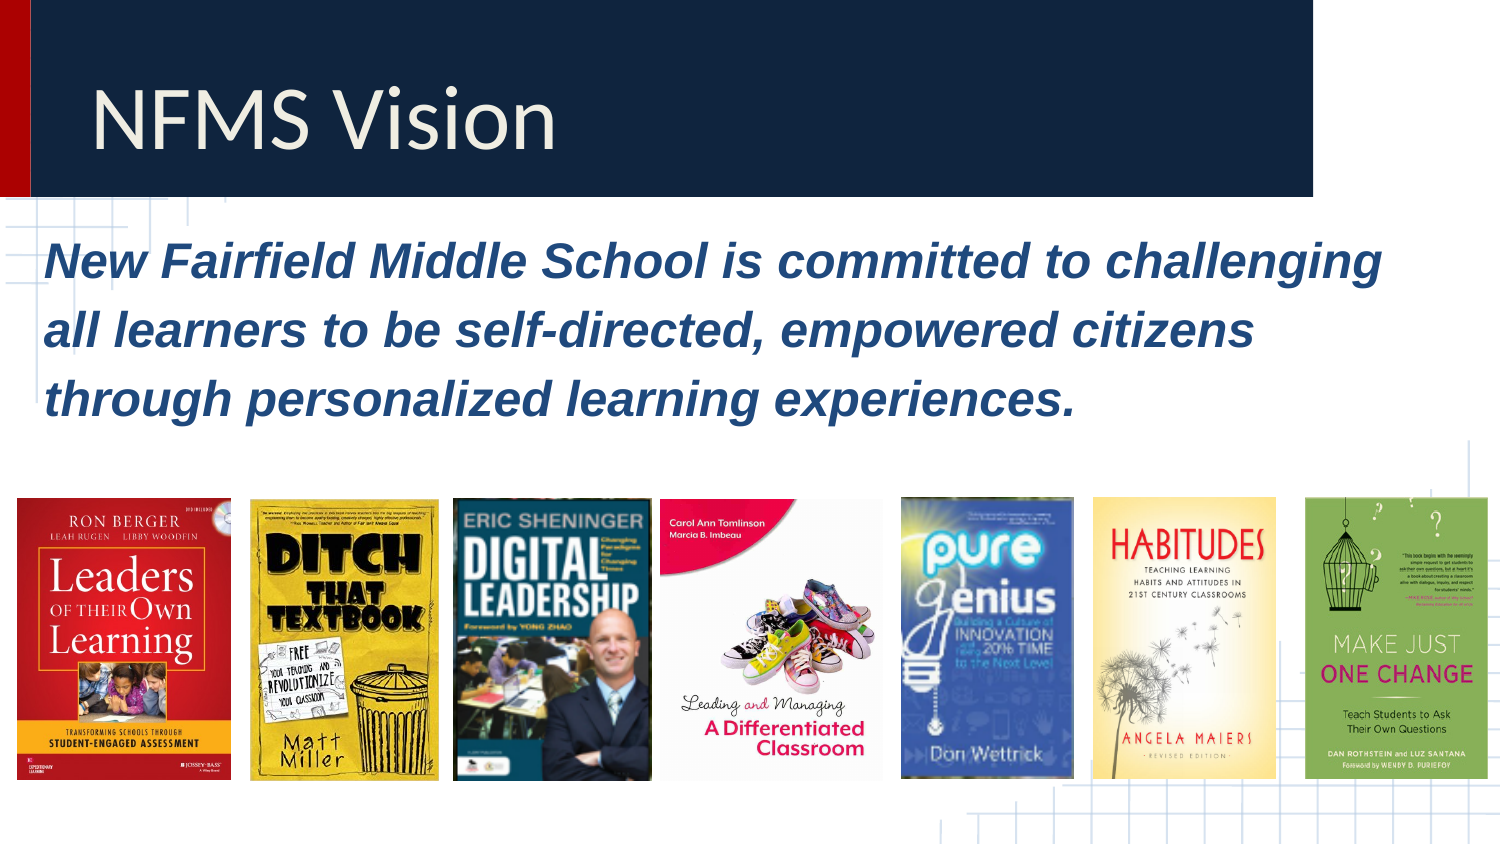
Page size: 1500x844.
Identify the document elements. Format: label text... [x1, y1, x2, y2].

picture [17, 498, 231, 781]
picture [453, 498, 653, 781]
picture [1092, 497, 1276, 779]
picture [659, 498, 883, 781]
picture [1305, 497, 1488, 779]
picture [250, 498, 439, 781]
list New Fairfield Middle School is committed to challenging all learners to be self-directed, empowered citizens through personalized learning experiences. [28, 204, 1425, 498]
title NFMS Vision [75, 16, 1276, 183]
picture [901, 497, 1075, 779]
